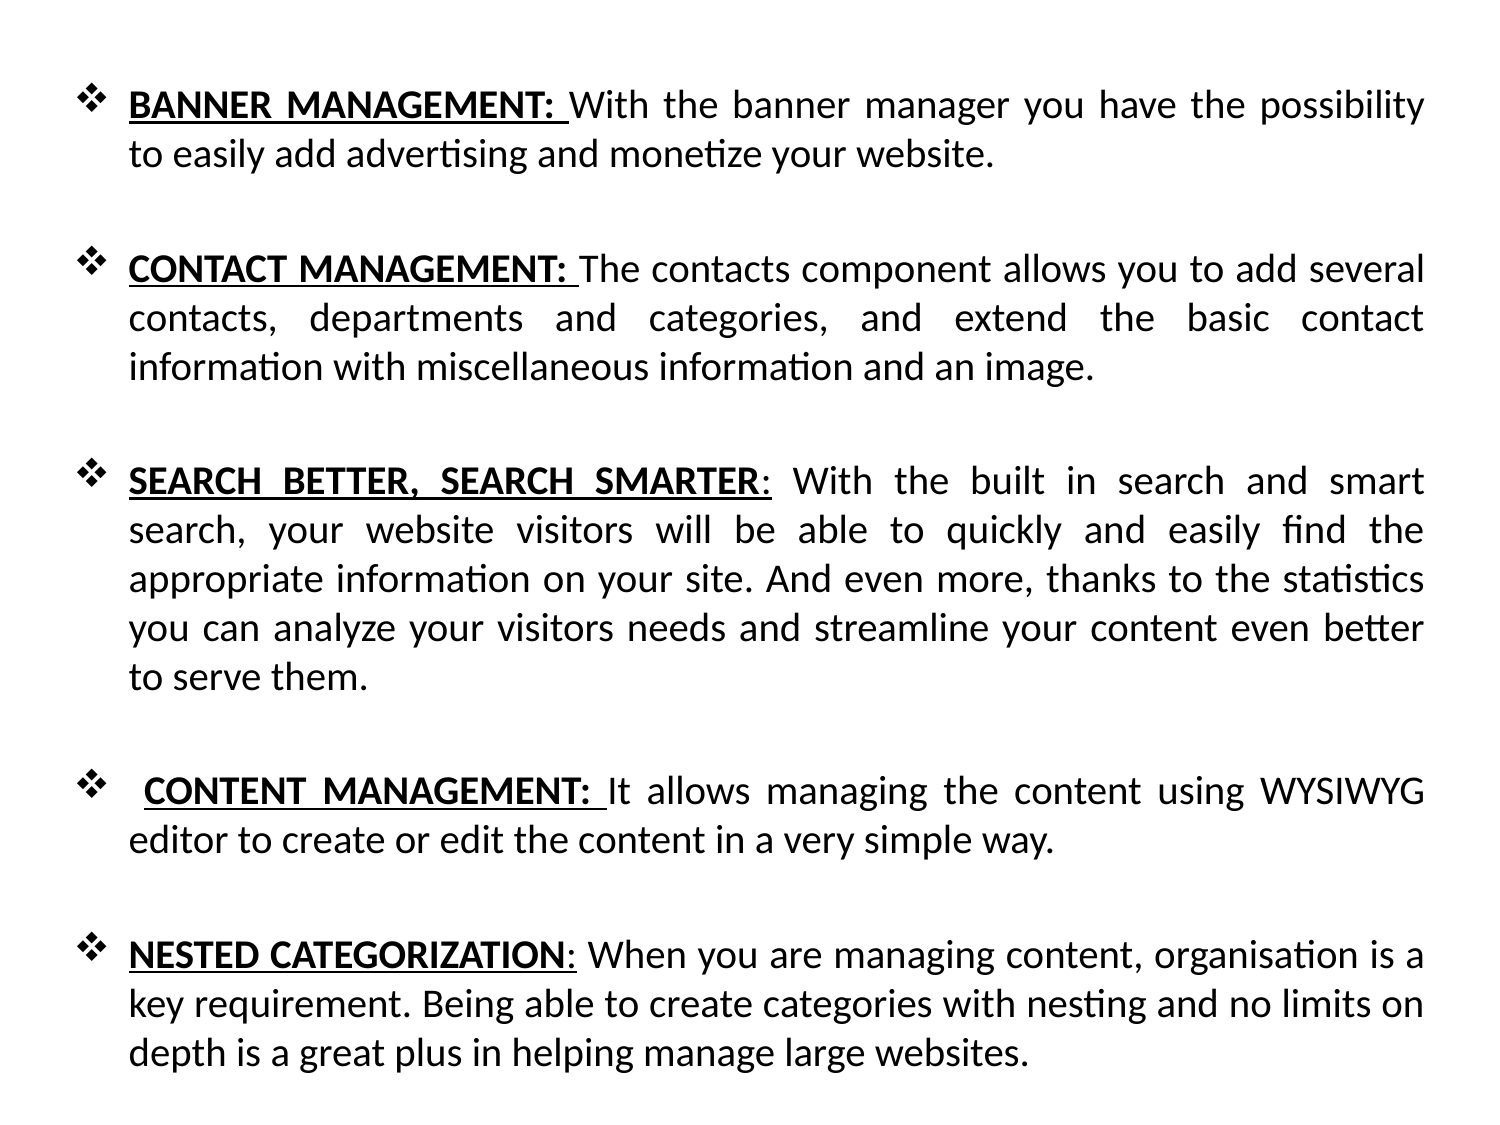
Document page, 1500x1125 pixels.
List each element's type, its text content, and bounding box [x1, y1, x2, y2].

list BANNER MANAGEMENT: With the banner manager you have the possibility to easily add advertising and monetize your website. CONTACT MANAGEMENT: The contacts component allows you to add several contacts, departments and categories, and extend the basic contact information with miscellaneous information and an image. SEARCH BETTER, SEARCH SMARTER: With the built in search and smart search, your website visitors will be able to quickly and easily find the appropriate information on your site. And even more, thanks to the statistics you can analyze your visitors needs and streamline your content even better to serve them. CONTENT MANAGEMENT: It allows managing the content using WYSIWYG editor to create or edit the content in a very simple way. NESTED CATEGORIZATION: When you are managing content, organisation is a key requirement. Being able to create categories with nesting and no limits on depth is a great plus in helping manage large websites. [58, 70, 1442, 1090]
